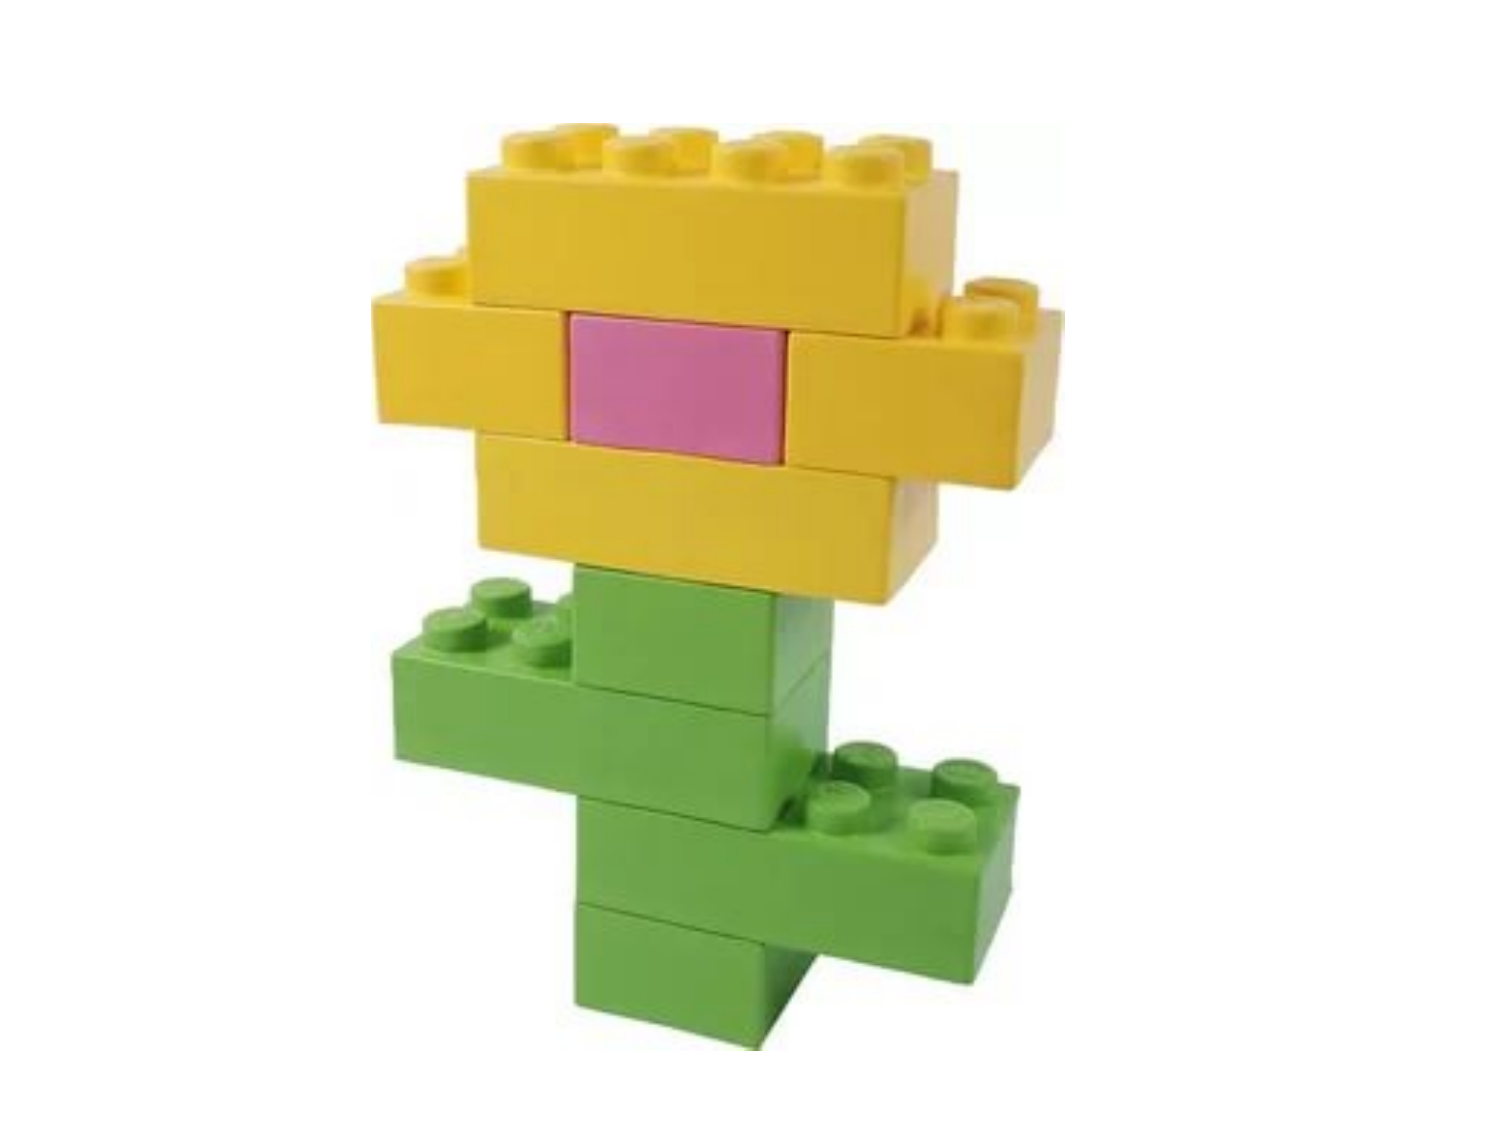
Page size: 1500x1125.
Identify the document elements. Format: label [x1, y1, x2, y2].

picture [371, 123, 1065, 1051]
